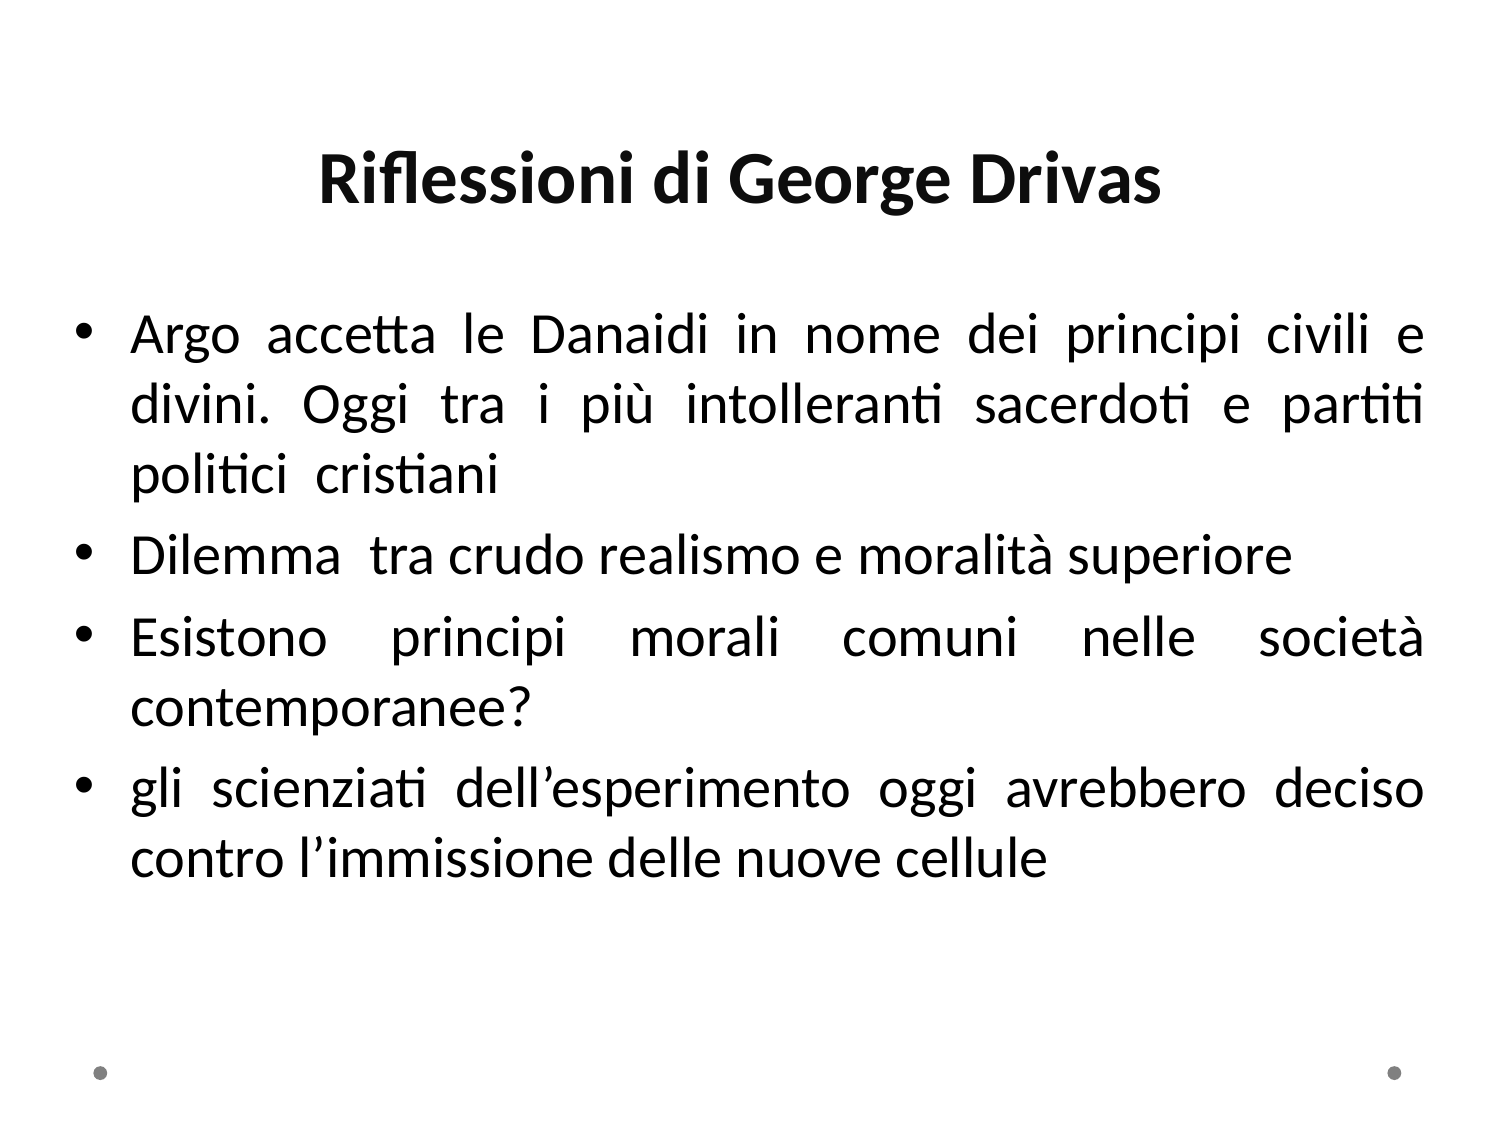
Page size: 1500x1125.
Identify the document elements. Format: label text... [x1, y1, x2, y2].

title Riflessioni di George Drivas [92, 53, 1408, 226]
text_box Argo accetta le Danaidi in nome dei principi civili e divini. Oggi tra i più intolleranti sacerdoti e partiti politici cristiani Dilemma tra crudo realismo e moralità superiore Esistono principi morali comuni nelle società contemporanee? gli scienziati dell’esperimento oggi avrebbero deciso contro l’immissione delle nuove cellule [59, 287, 1441, 1031]
